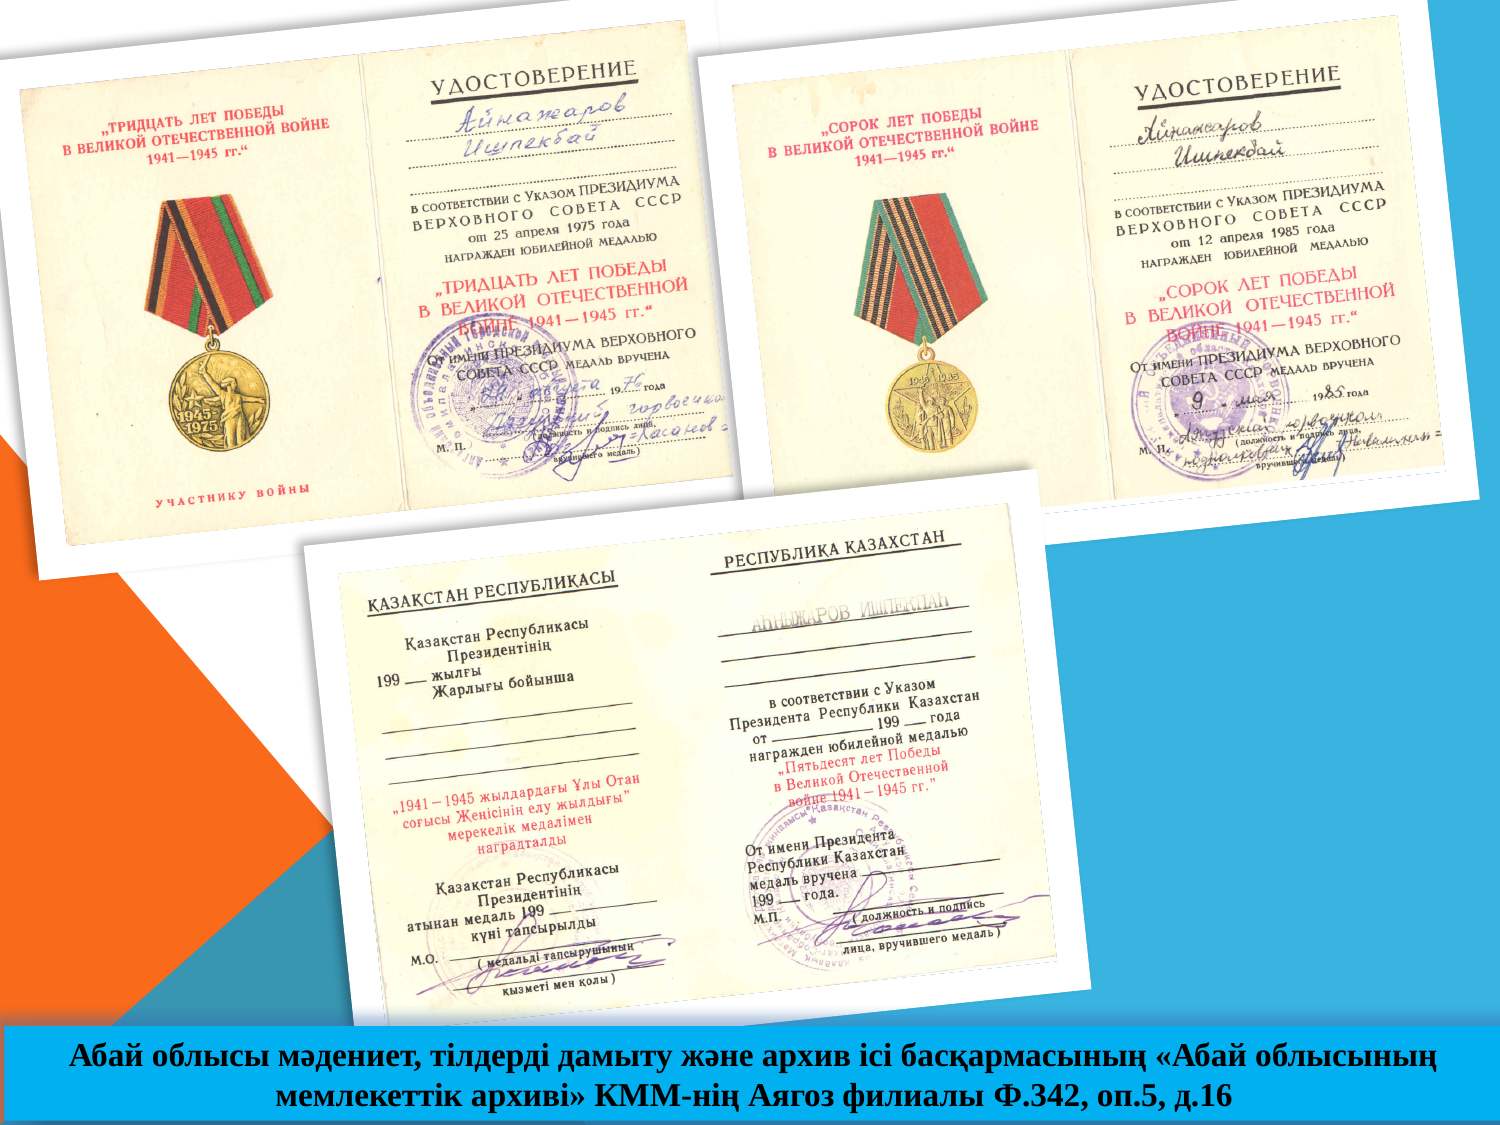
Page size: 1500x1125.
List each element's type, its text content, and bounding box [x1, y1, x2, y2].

text_box Абай облысы мәдениет, тілдерді дамыту және архив ісі басқармасының «Абай облысының мемлекеттік архиві» КММ-нің Аягоз филиалы Ф.342, оп.5, д.16 [3, 1025, 1500, 1121]
picture [20, 0, 1445, 1021]
